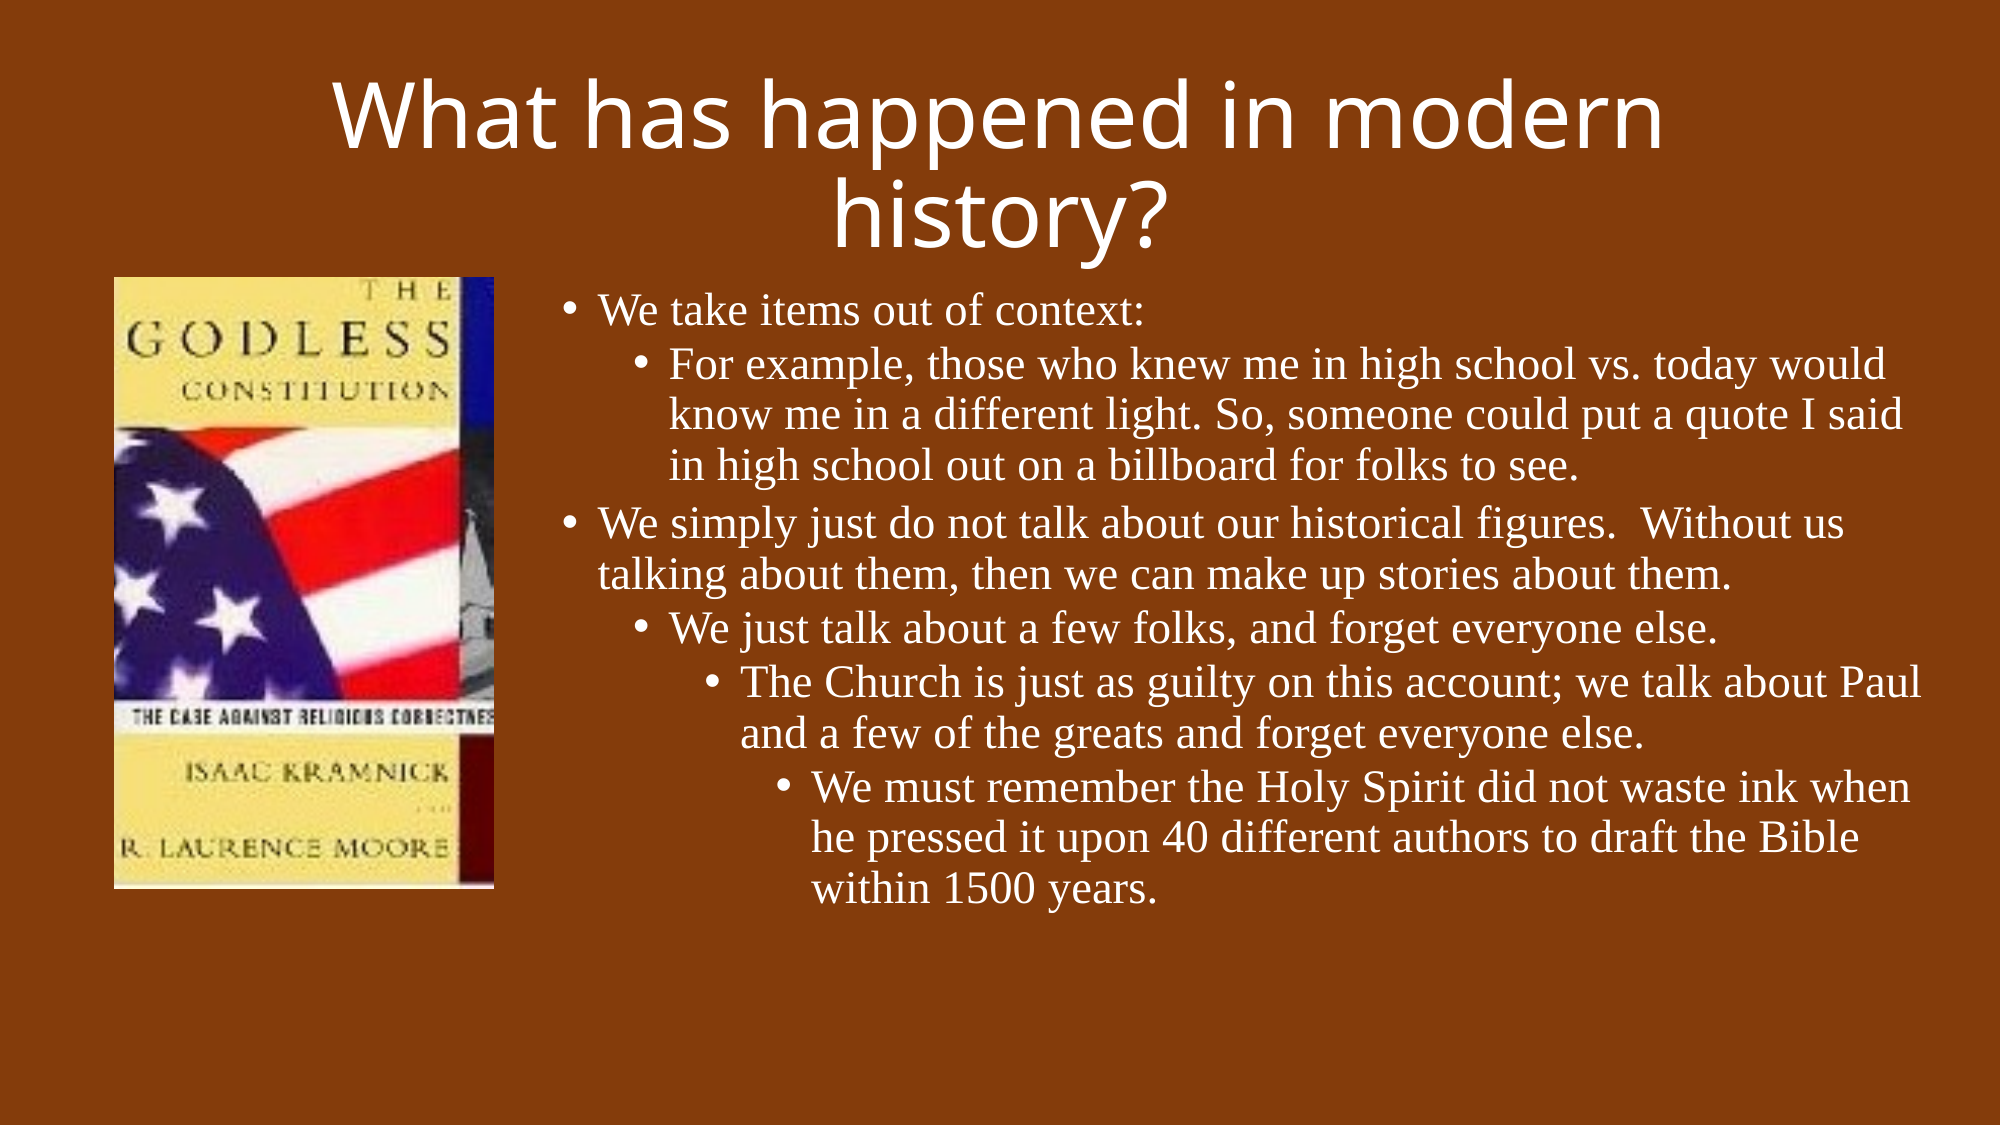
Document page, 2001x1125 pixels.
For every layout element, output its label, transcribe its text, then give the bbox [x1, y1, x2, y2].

title What has happened in modern history? [137, 59, 1863, 278]
picture [114, 277, 494, 889]
list We take items out of context: For example, those who knew me in high school vs. today would know me in a different light. So, someone could put a quote I said in high school out on a billboard for folks to see. We simply just do not talk about our historical figures. Without us talking about them, then we can make up stories about them. We just talk about a few folks, and forget everyone else. The Church is just as guilty on this account; we talk about Paul and a few of the greats and forget everyone else. We must remember the Holy Spirit did not waste ink when he pressed it upon 40 different authors to draft the Bible within 1500 years. [546, 277, 1947, 998]
